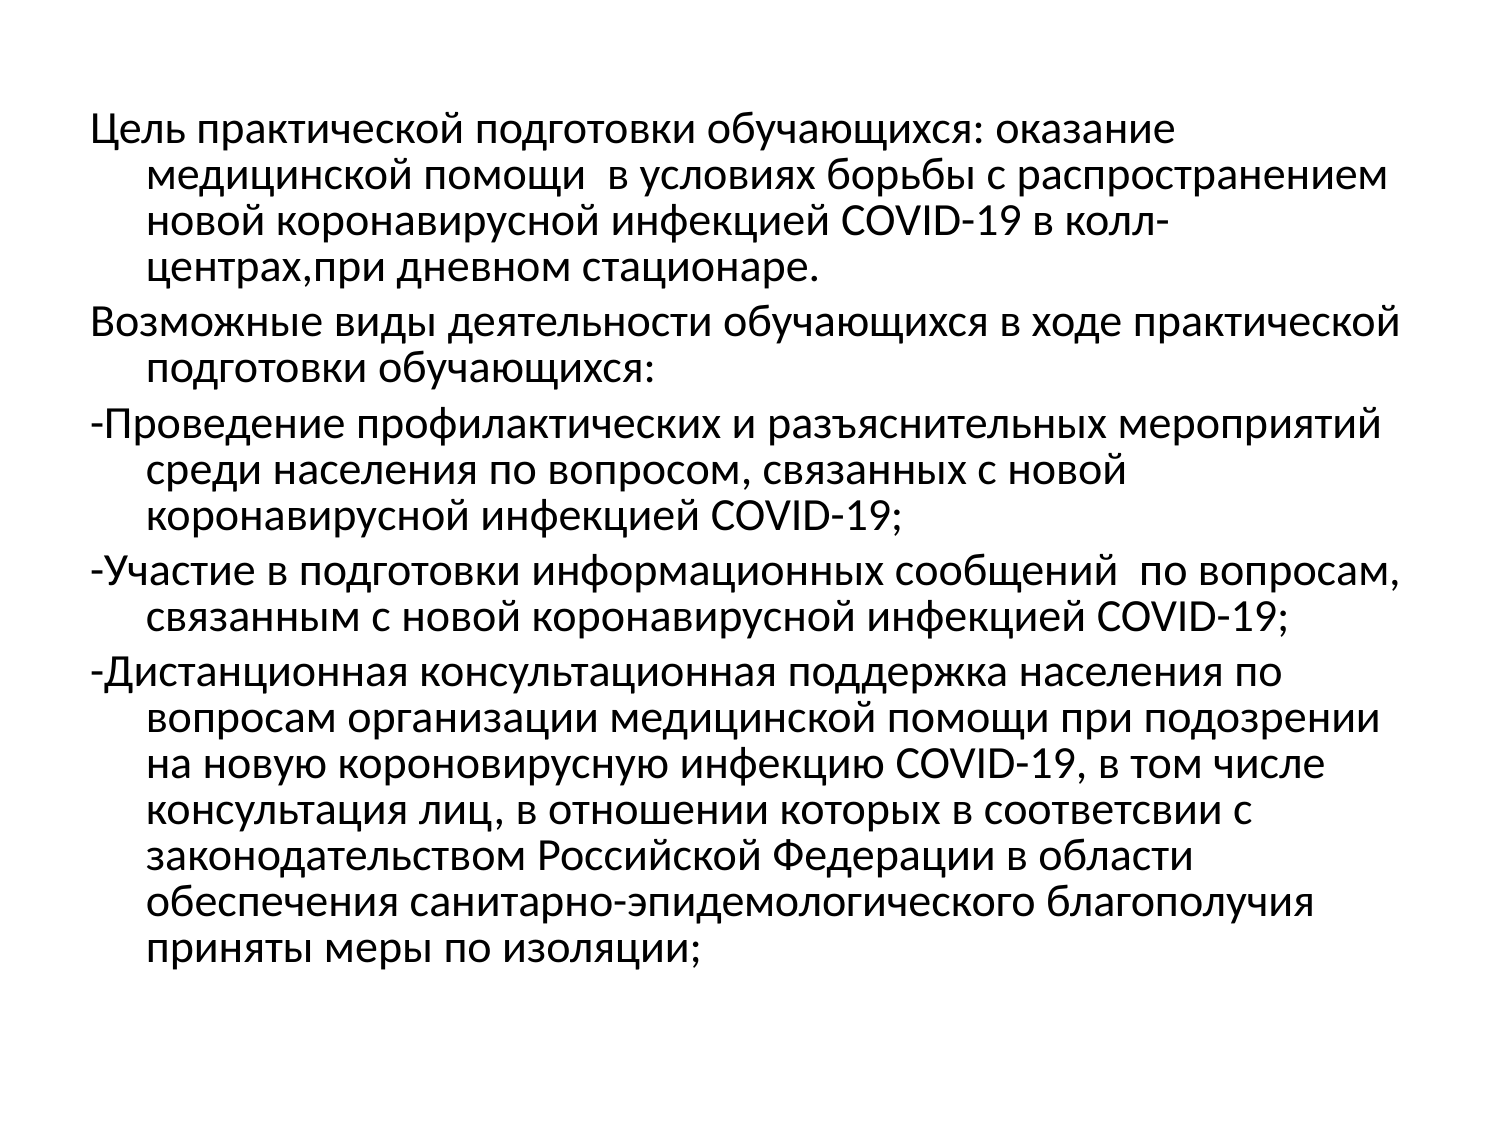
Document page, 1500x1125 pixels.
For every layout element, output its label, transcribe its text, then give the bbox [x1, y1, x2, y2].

list Цель практической подготовки обучающихся: оказание медицинской помощи в условиях борьбы с распространением новой коронавирусной инфекцией COVID-19 в колл-центрах,при дневном стационаре. Возможные виды деятельности обучающихся в ходе практической подготовки обучающихся: -Проведение профилактических и разъяснительных мероприятий среди населения по вопросом, связанных с новой коронавирусной инфекцией COVID-19; -Участие в подготовки информационных сообщений по вопросам, связанным с новой коронавирусной инфекцией COVID-19; -Дистанционная консультационная поддержка населения по вопросам организации медицинской помощи при подозрении на новую короновирусную инфекцию COVID-19, в том числе консультация лиц, в отношении которых в соответсвии с законодательством Российской Федерации в области обеспечения санитарно-эпидемологического благополучия приняты меры по изоляции; [75, 101, 1425, 1005]
